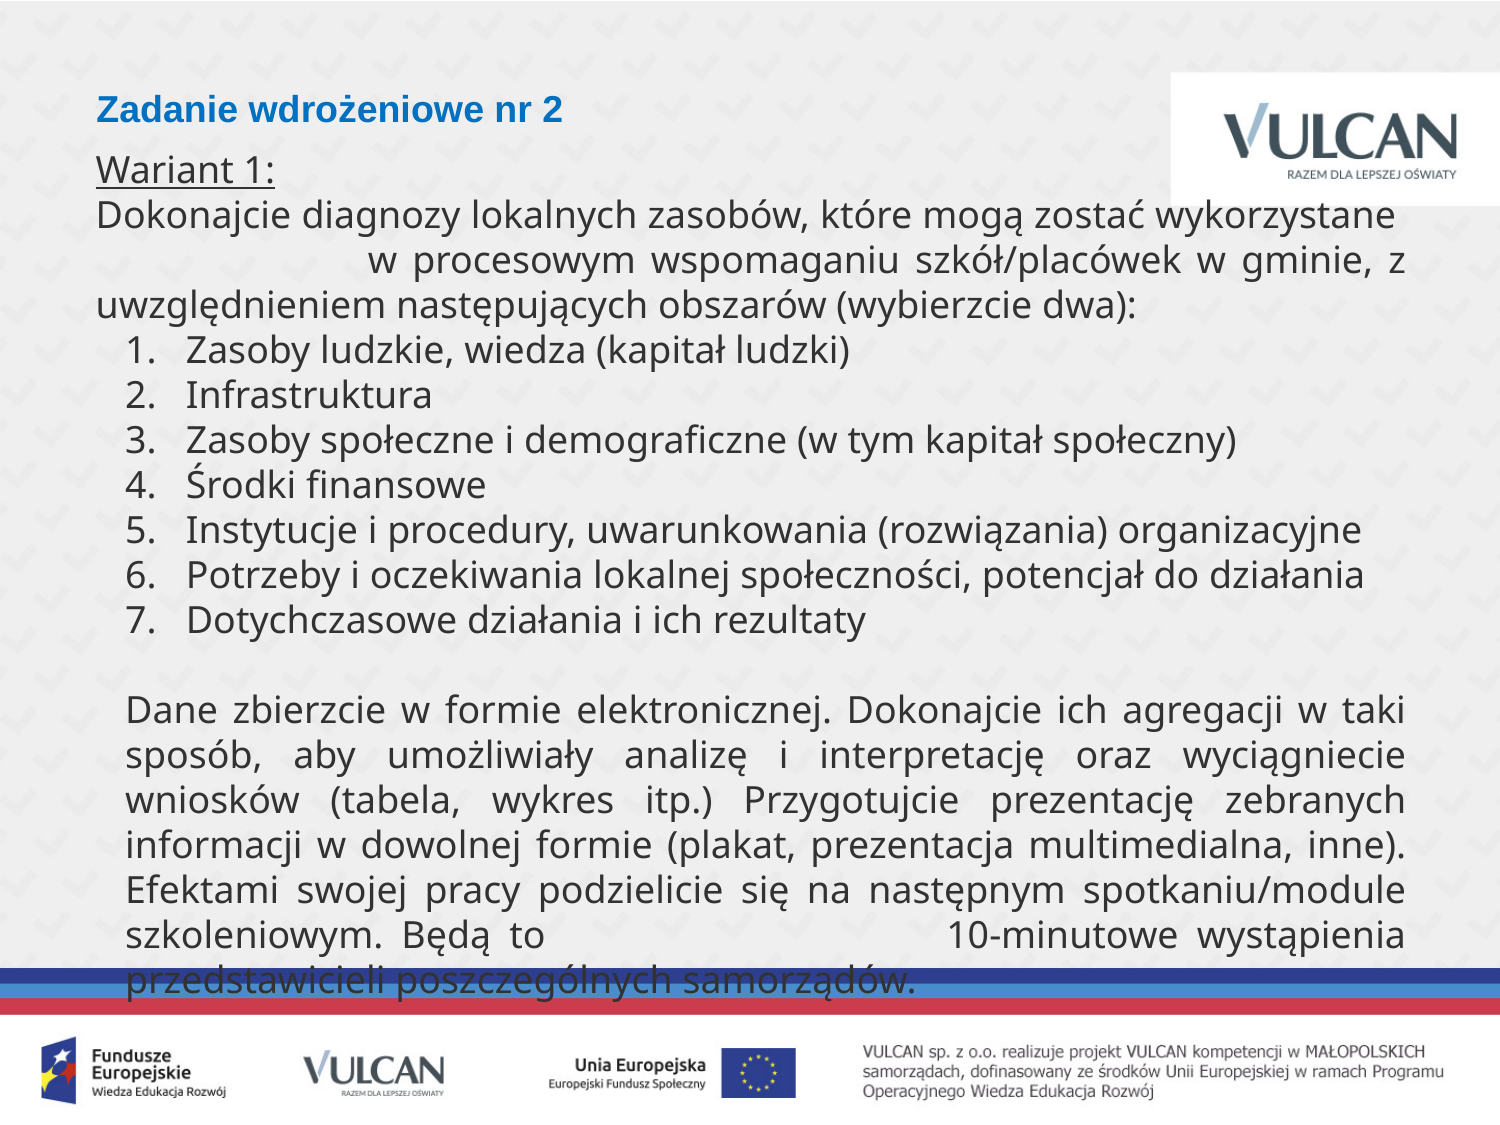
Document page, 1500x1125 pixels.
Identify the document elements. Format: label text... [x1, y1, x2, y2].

picture [0, 1, 1500, 1124]
text_box Wariant 1: Dokonajcie diagnozy lokalnych zasobów, które mogą zostać wykorzystane w procesowym wspomaganiu szkół/placówek w gminie, z uwzględnieniem następujących obszarów (wybierzcie dwa): 1. Zasoby ludzkie, wiedza (kapitał ludzki) 2. Infrastruktura 3. Zasoby społeczne i demograficzne (w tym kapitał społeczny) 4. Środki finansowe 5. Instytucje i procedury, uwarunkowania (rozwiązania) organizacyjne 6. Potrzeby i oczekiwania lokalnej społeczności, potencjał do działania 7. Dotychczasowe działania i ich rezultaty Dane zbierzcie w formie elektronicznej. Dokonajcie ich agregacji w taki sposób, aby umożliwiały analizę i interpretację oraz wyciągniecie wniosków (tabela, wykres itp.) Przygotujcie prezentację zebranych informacji w dowolnej formie (plakat, prezentacja multimedialna, inne). Efektami swojej pracy podzielicie się na następnym spotkaniu/module szkoleniowym. Będą to 10-minutowe wystąpienia przedstawicieli poszczególnych samorządów. [80, 138, 1423, 1009]
text_box Zadanie wdrożeniowe nr 2 [81, 78, 1299, 138]
